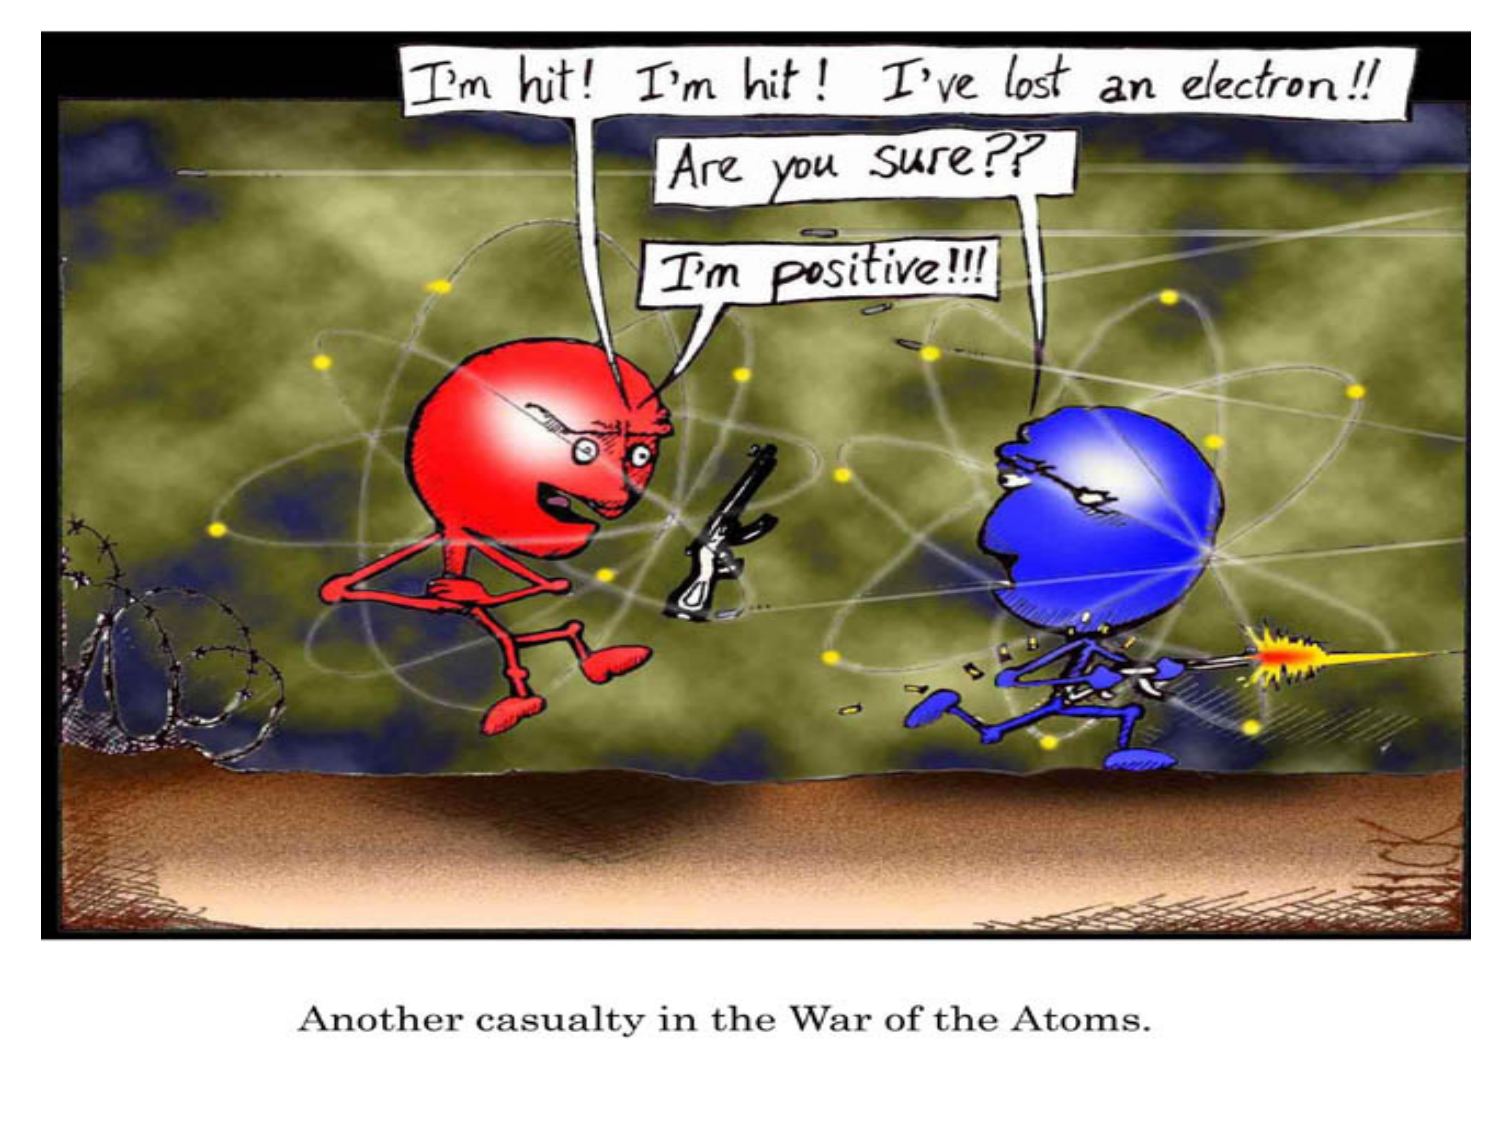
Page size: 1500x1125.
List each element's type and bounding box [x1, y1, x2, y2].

list [41, 30, 1471, 1107]
